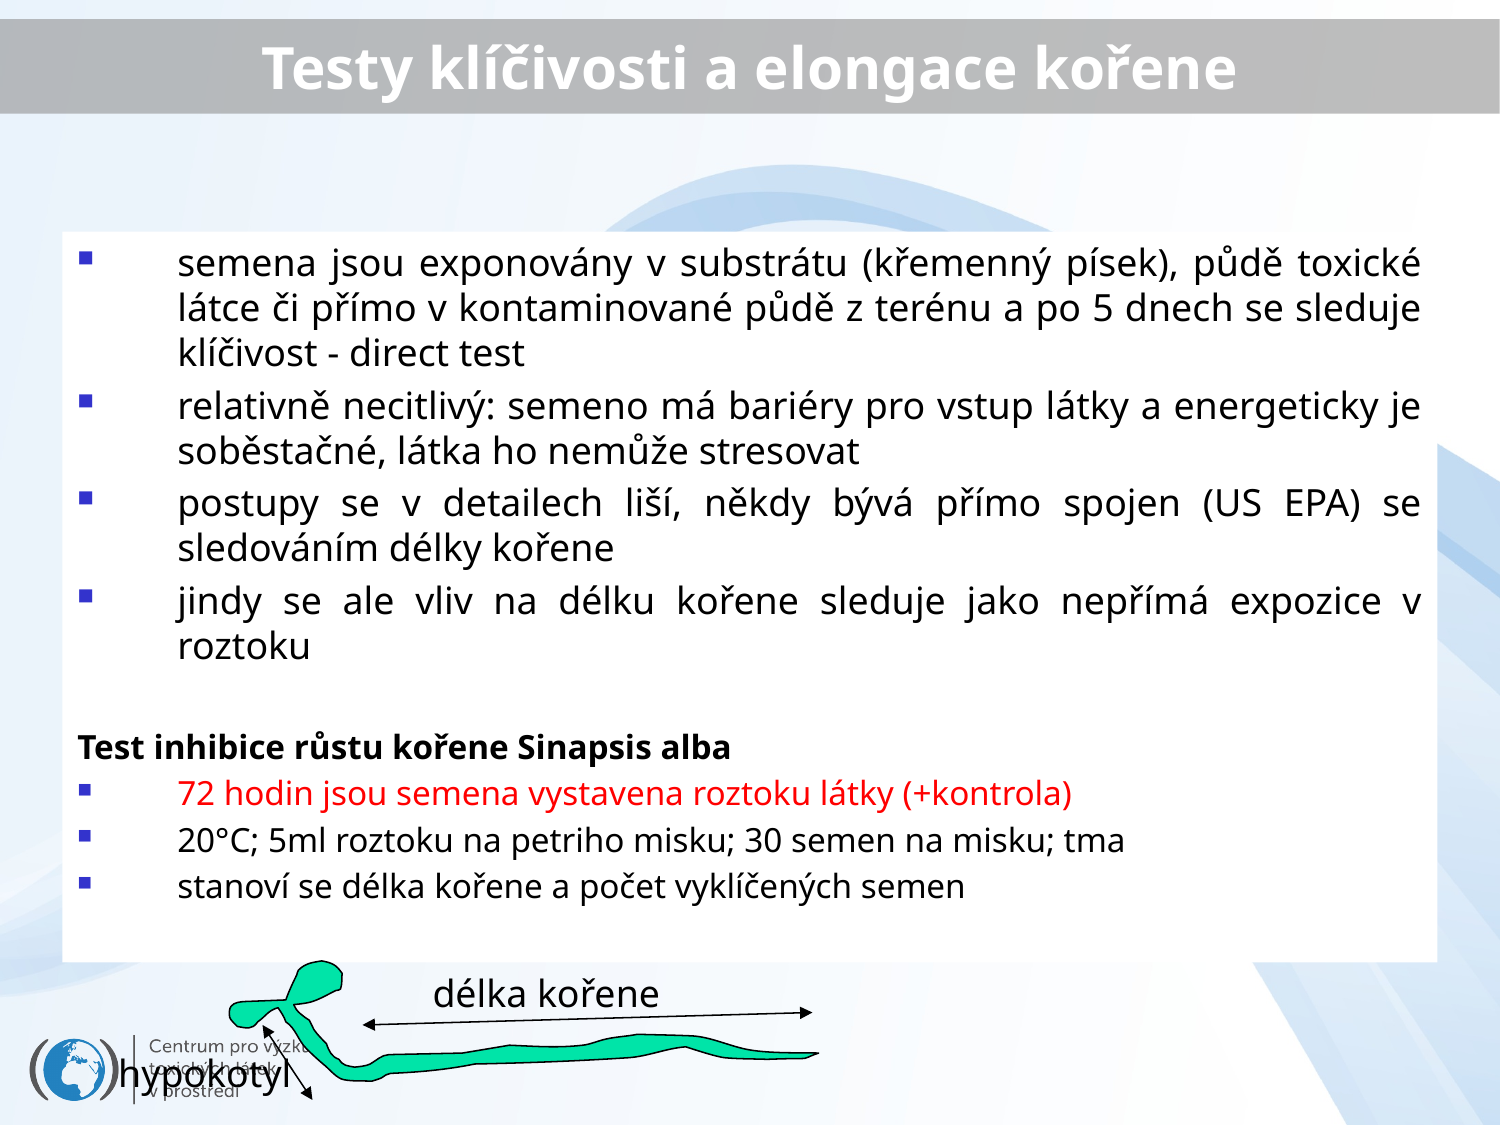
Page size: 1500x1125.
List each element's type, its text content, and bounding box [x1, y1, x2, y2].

text_box [362, 1018, 438, 1031]
text_box semena jsou exponovány v substrátu (křemenný písek), půdě toxické látce či přímo v kontaminované půdě z terénu a po 5 dnech se sleduje klíčivost - direct test relativně necitlivý: semeno má bariéry pro vstup látky a energeticky je soběstačné, látka ho nemůže stresovat postupy se v detailech liší, někdy bývá přímo spojen (US EPA) se sledováním délky kořene jindy se ale vliv na délku kořene sleduje jako nepřímá expozice v roztoku Test inhibice růstu kořene Sinapsis alba 72 hodin jsou semena vystavena roztoku látky (+kontrola) 20°C; 5ml roztoku na petriho misku; 30 semen na misku; tma stanoví se délka kořene a počet vyklíčených semen [62, 231, 1438, 963]
text_box [229, 960, 819, 1082]
text_box [307, 1086, 313, 1100]
title Testy klíčivosti a elongace kořene [0, 18, 1500, 114]
text_box [262, 1024, 275, 1042]
text_box délka kořene [417, 962, 676, 1023]
picture [0, 0, 1500, 18]
text_box [676, 1006, 813, 1020]
picture [0, 114, 1500, 1125]
text_box hypokotyl [103, 1042, 307, 1103]
